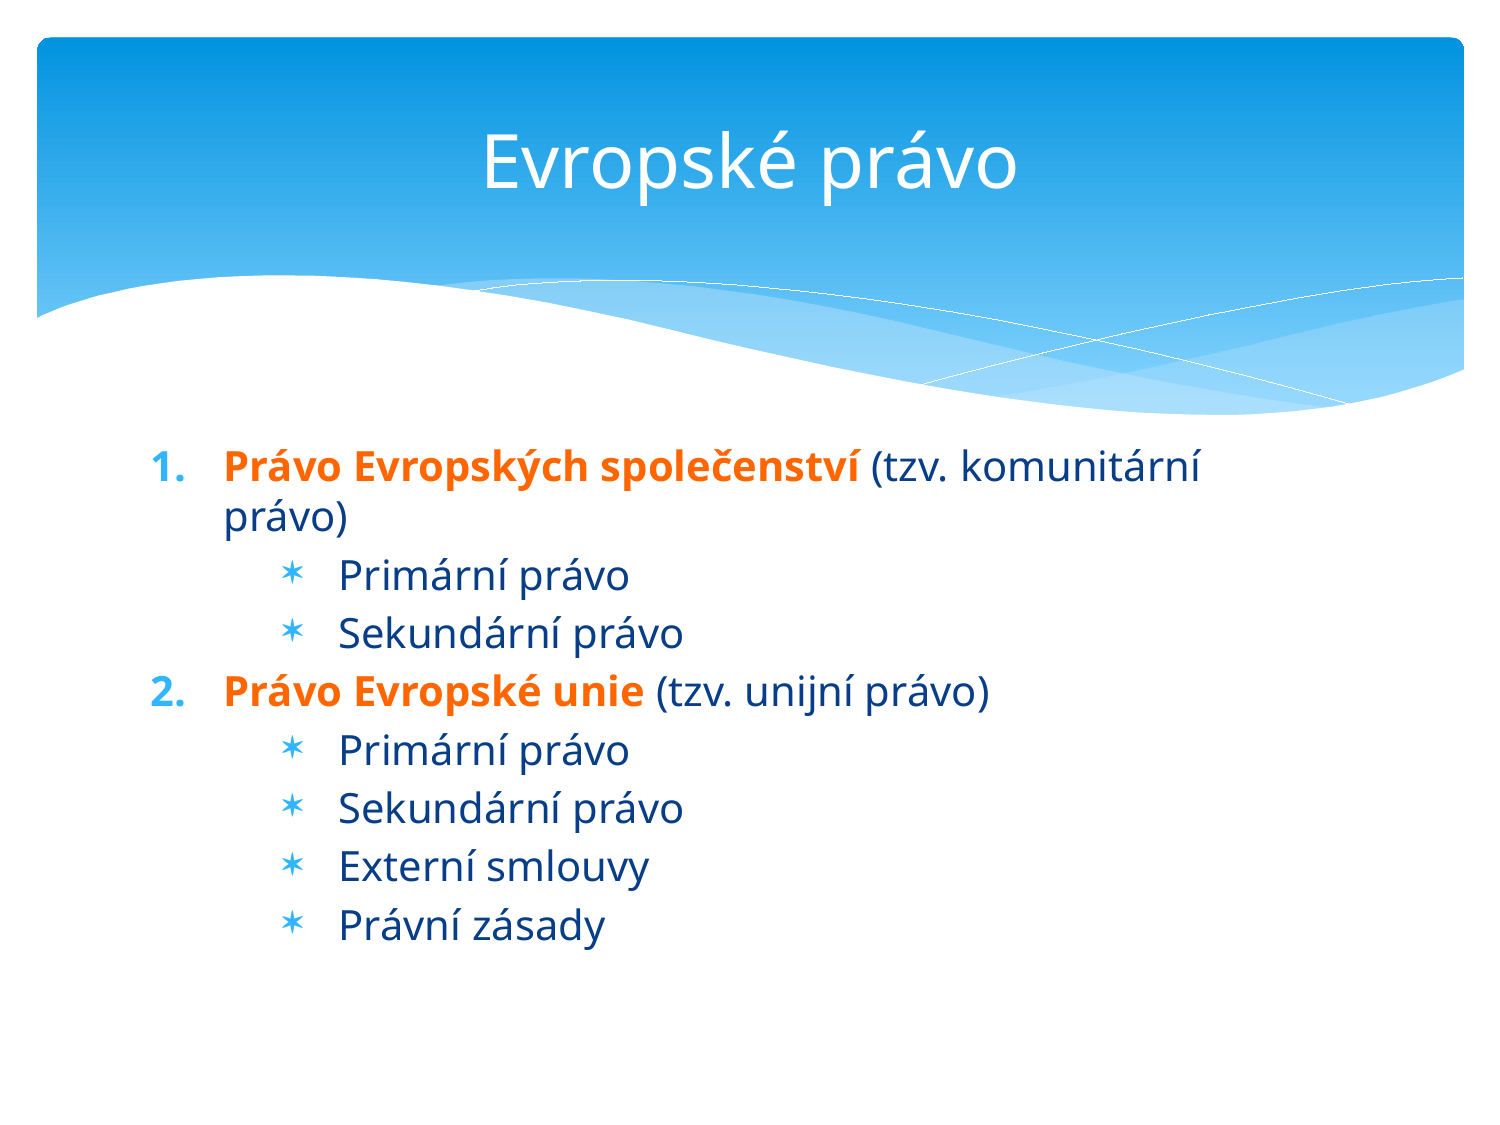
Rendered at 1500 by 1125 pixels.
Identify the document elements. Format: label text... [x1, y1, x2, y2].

title Evropské právo [75, 55, 1425, 261]
list Právo Evropských společenství (tzv. komunitární právo) Primární právo Sekundární právo Právo Evropské unie (tzv. unijní právo) Primární právo Sekundární právo Externí smlouvy Právní zásady [135, 432, 1352, 999]
